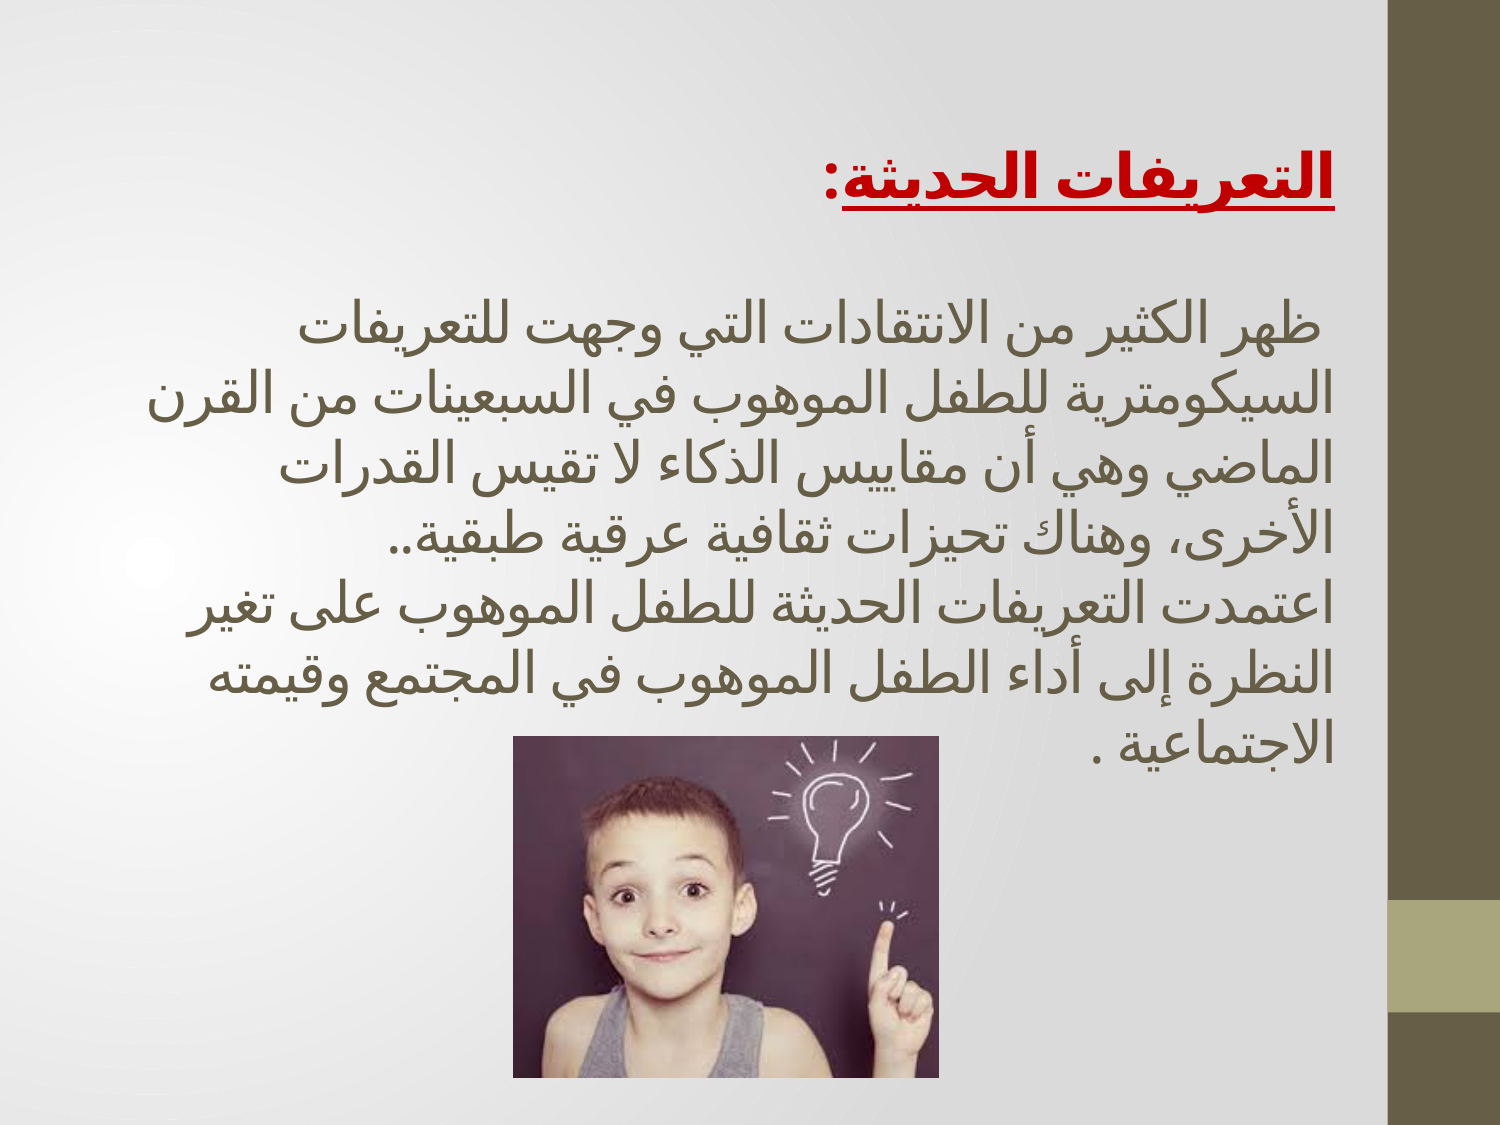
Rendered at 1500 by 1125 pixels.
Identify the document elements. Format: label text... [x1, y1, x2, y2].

picture [513, 736, 940, 1078]
title التعريفات الحديثة: ظهر الكثير من الانتقادات التي وجهت للتعريفات السيكومترية للطفل الموهوب في السبعينات من القرن الماضي وهي أن مقاييس الذكاء لا تقيس القدرات الأخرى، وهناك تحيزات ثقافية عرقية طبقية.. اعتمدت التعريفات الحديثة للطفل الموهوب على تغير النظرة إلى أداء الطفل الموهوب في المجتمع وقيمته الاجتماعية . [112, 361, 1353, 550]
